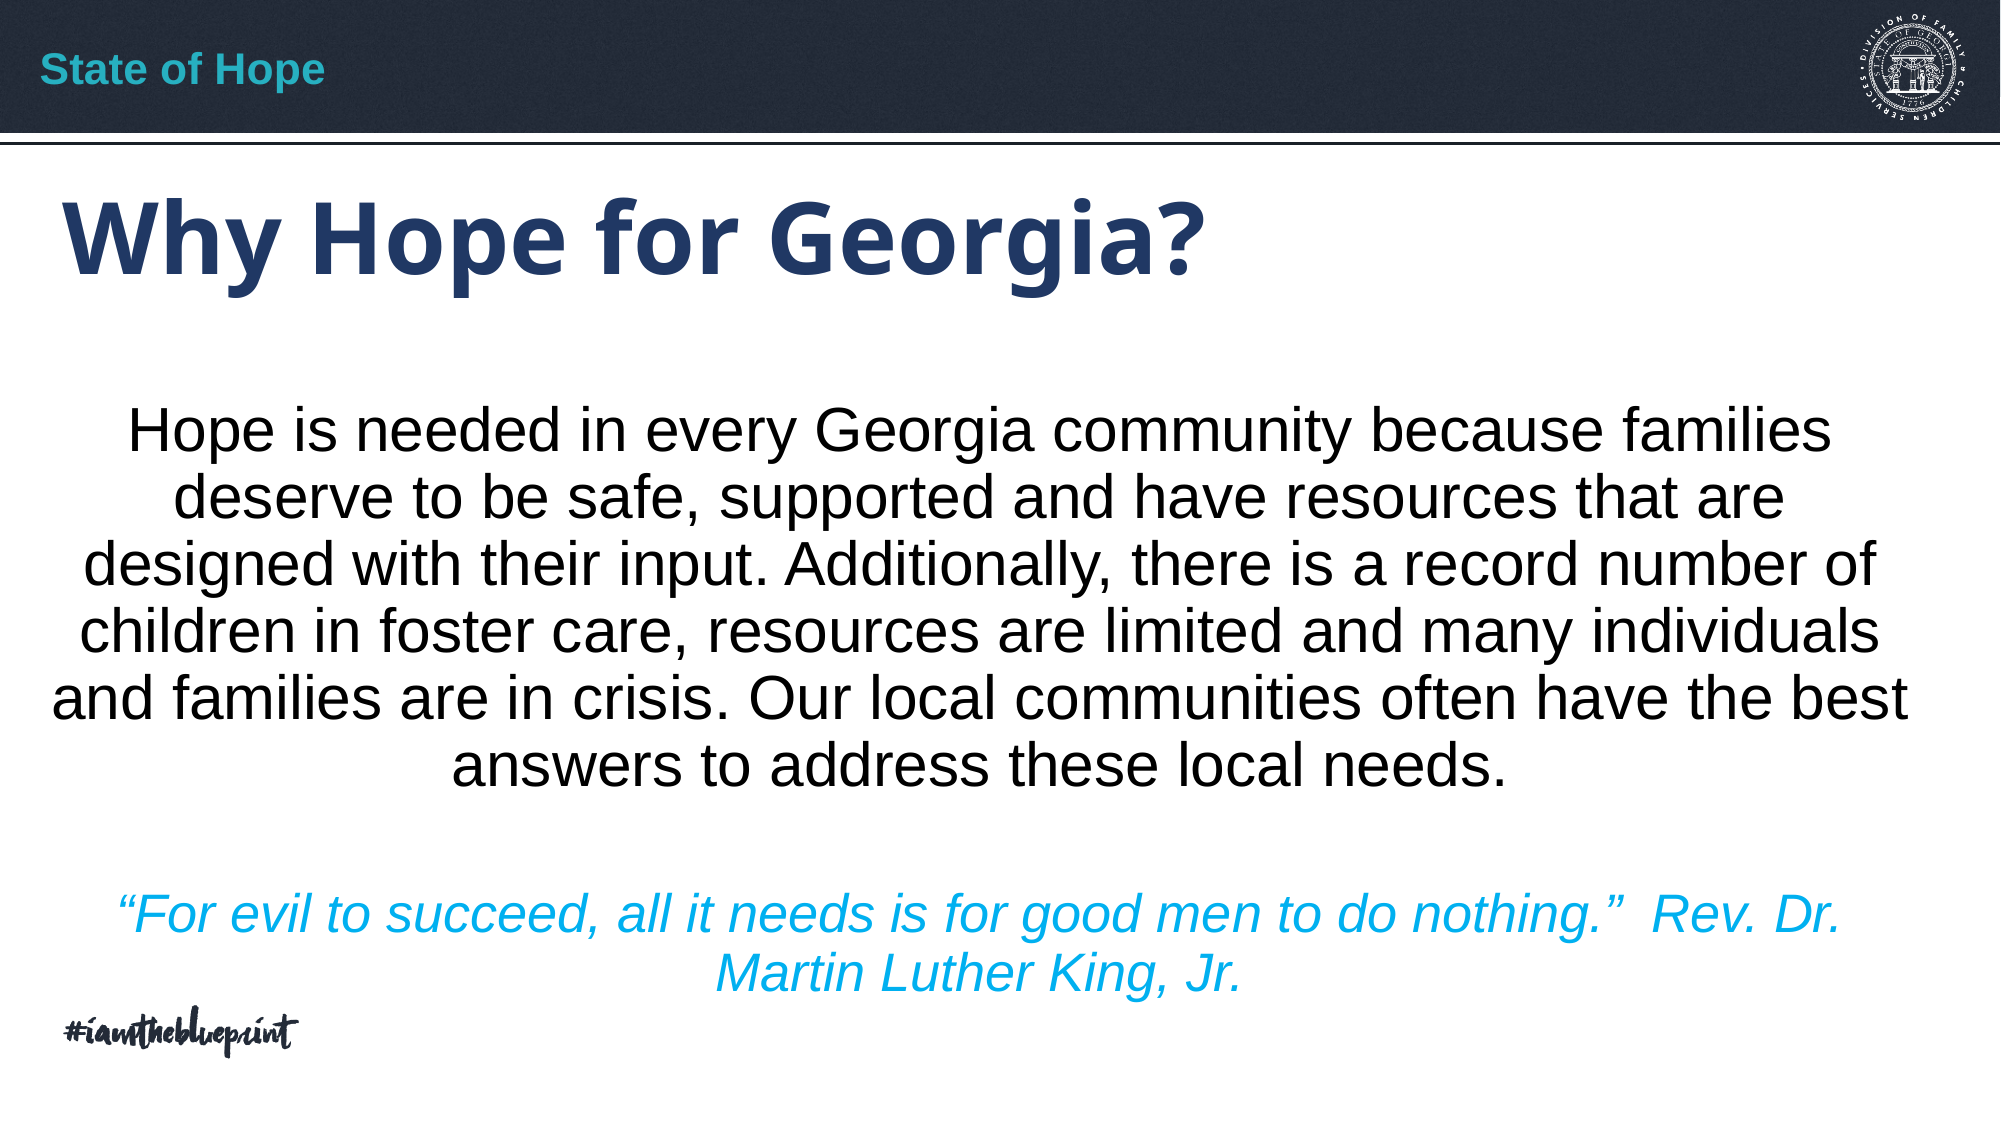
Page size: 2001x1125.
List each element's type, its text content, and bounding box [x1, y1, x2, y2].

text_box Why Hope for Georgia? [47, 167, 1834, 302]
picture [0, 0, 2001, 1125]
text_box Hope is needed in every Georgia community because families deserve to be safe, supported and have resources that are designed with their input. Additionally, there is a record number of children in foster care, resources are limited and many individuals and families are in crisis. Our local communities often have the best answers to address these local needs. “For evil to succeed, all it needs is for good men to do nothing.” Rev. Dr. Martin Luther King, Jr. [24, 318, 1937, 1031]
